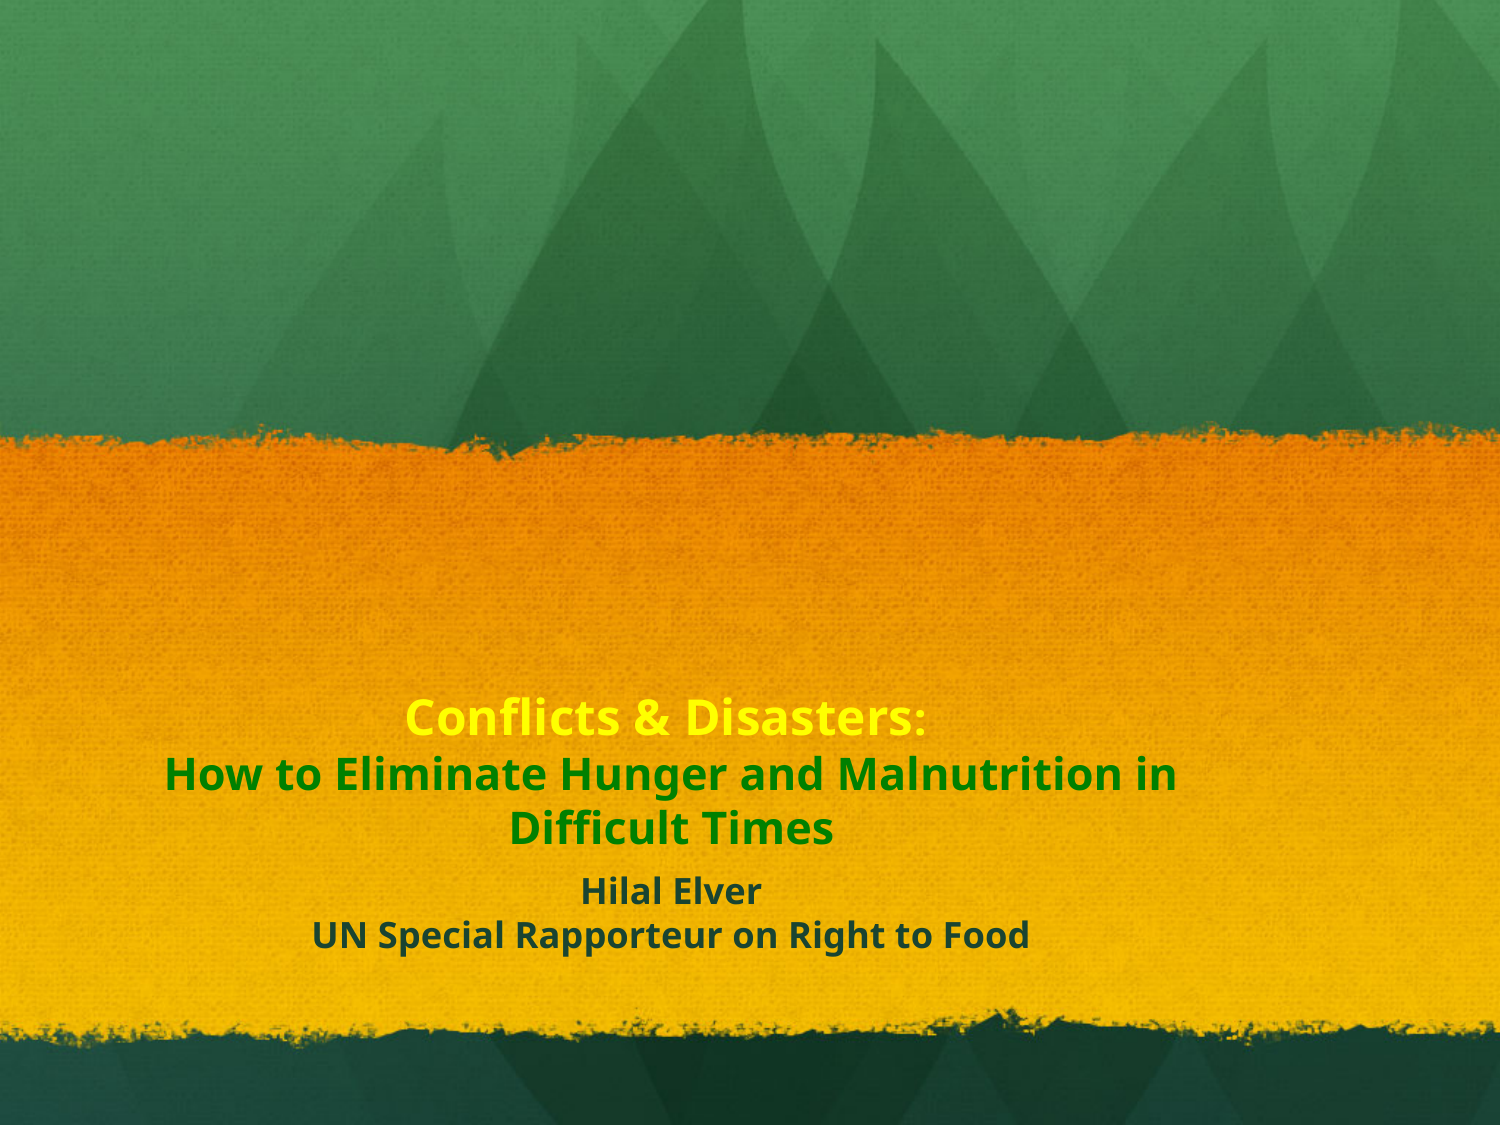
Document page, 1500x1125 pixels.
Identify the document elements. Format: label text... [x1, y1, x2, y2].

title Conflicts & Disasters: How to Eliminate Hunger and Malnutrition in Difficult Times [81, 619, 1262, 860]
subtitle Hilal Elver UN Special Rapporteur on Right to Food [81, 860, 1262, 1025]
picture [0, 0, 1500, 1125]
